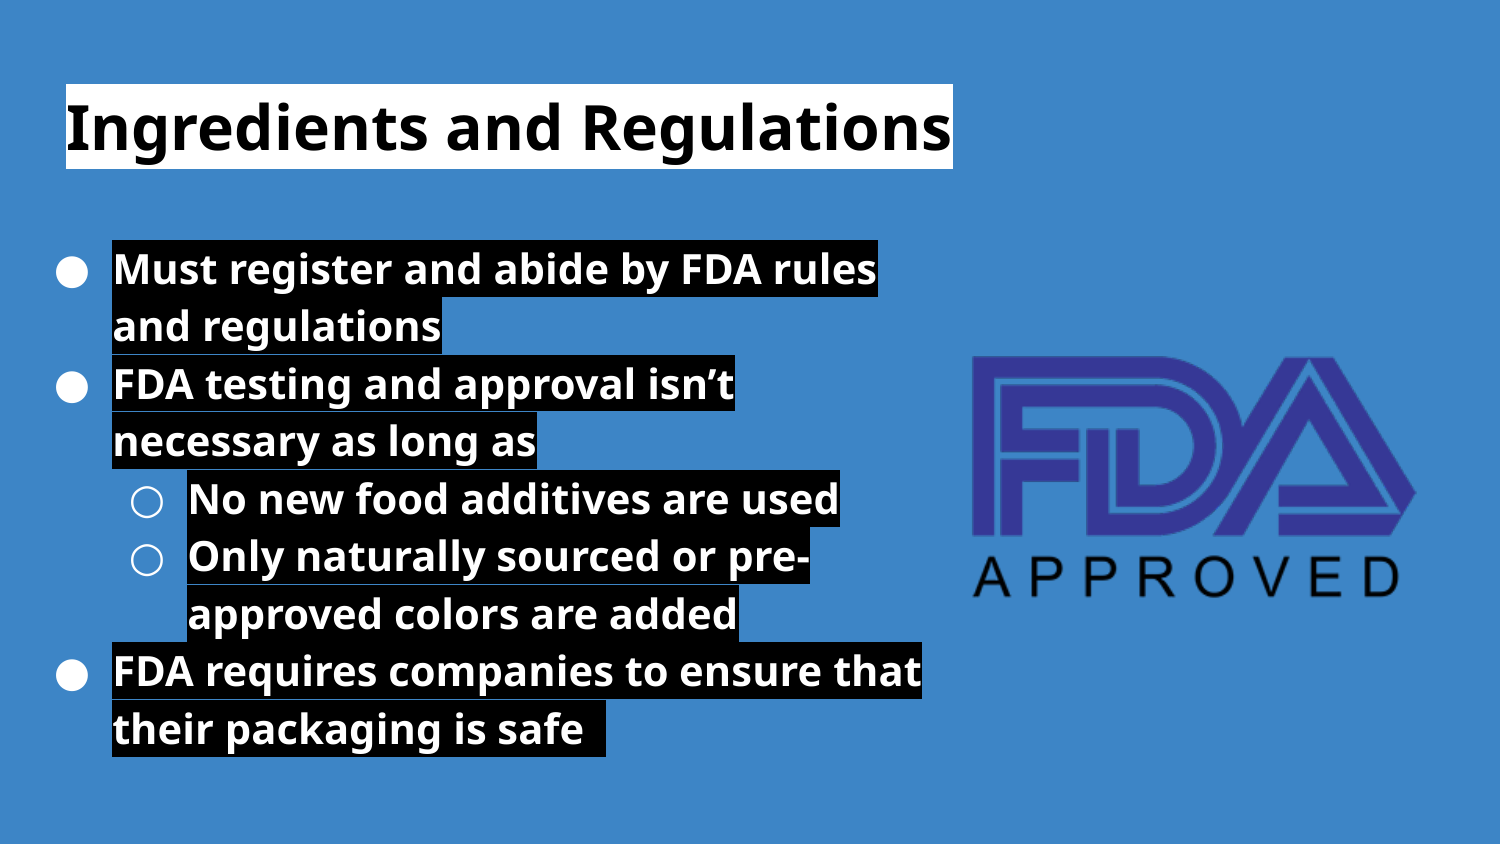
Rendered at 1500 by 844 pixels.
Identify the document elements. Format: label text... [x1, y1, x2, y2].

list Must register and abide by FDA rules and regulations FDA testing and approval isn’t necessary as long as No new food additives are used Only naturally sourced or pre-approved colors are added FDA requires companies to ensure that their packaging is safe [22, 219, 967, 760]
title Ingredients and Regulations [51, 72, 1449, 167]
picture [959, 341, 1429, 609]
